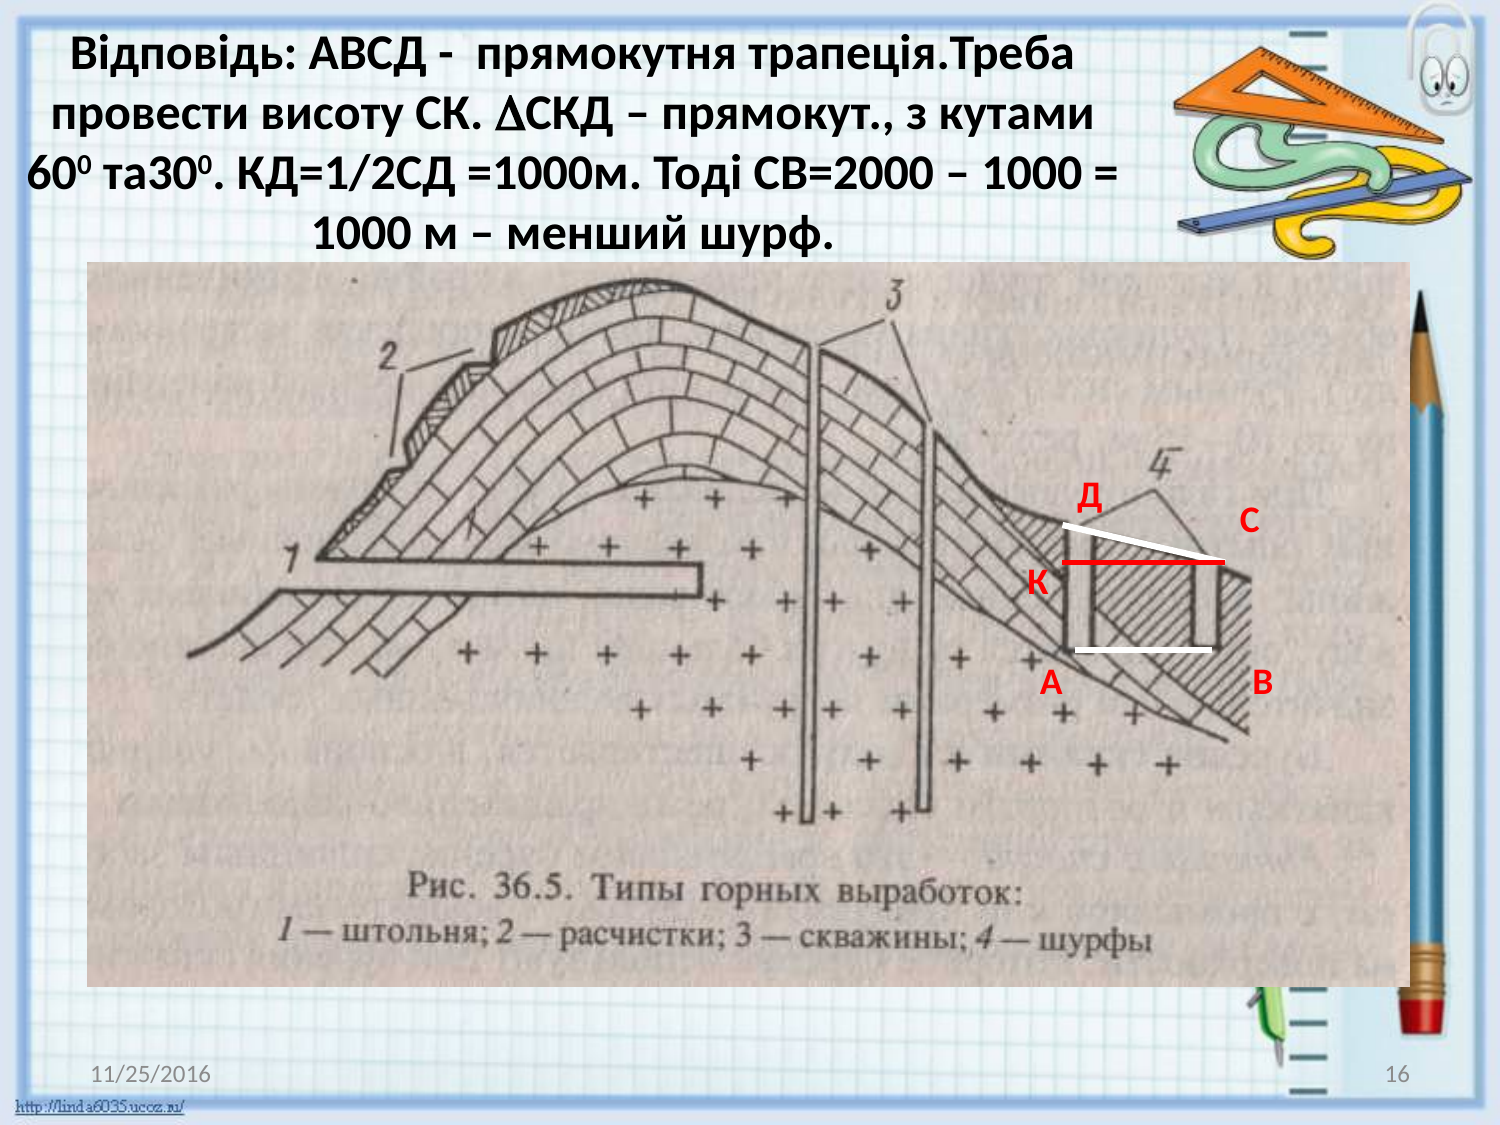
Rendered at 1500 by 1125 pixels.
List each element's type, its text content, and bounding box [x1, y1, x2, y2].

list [87, 262, 1410, 987]
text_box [1062, 524, 1226, 562]
slide_number 16 [1074, 1042, 1425, 1103]
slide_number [75, 1042, 425, 1103]
picture [0, 0, 1500, 1125]
title Відповідь: АВСД - прямокутня трапеція.Треба провести висоту СК. СКД – прямокут., з кутами 600 та300. КД=1/2СД =1000м. Тоді СВ=2000 – 1000 = 1000 м – менший шурф. [0, 54, 1147, 285]
